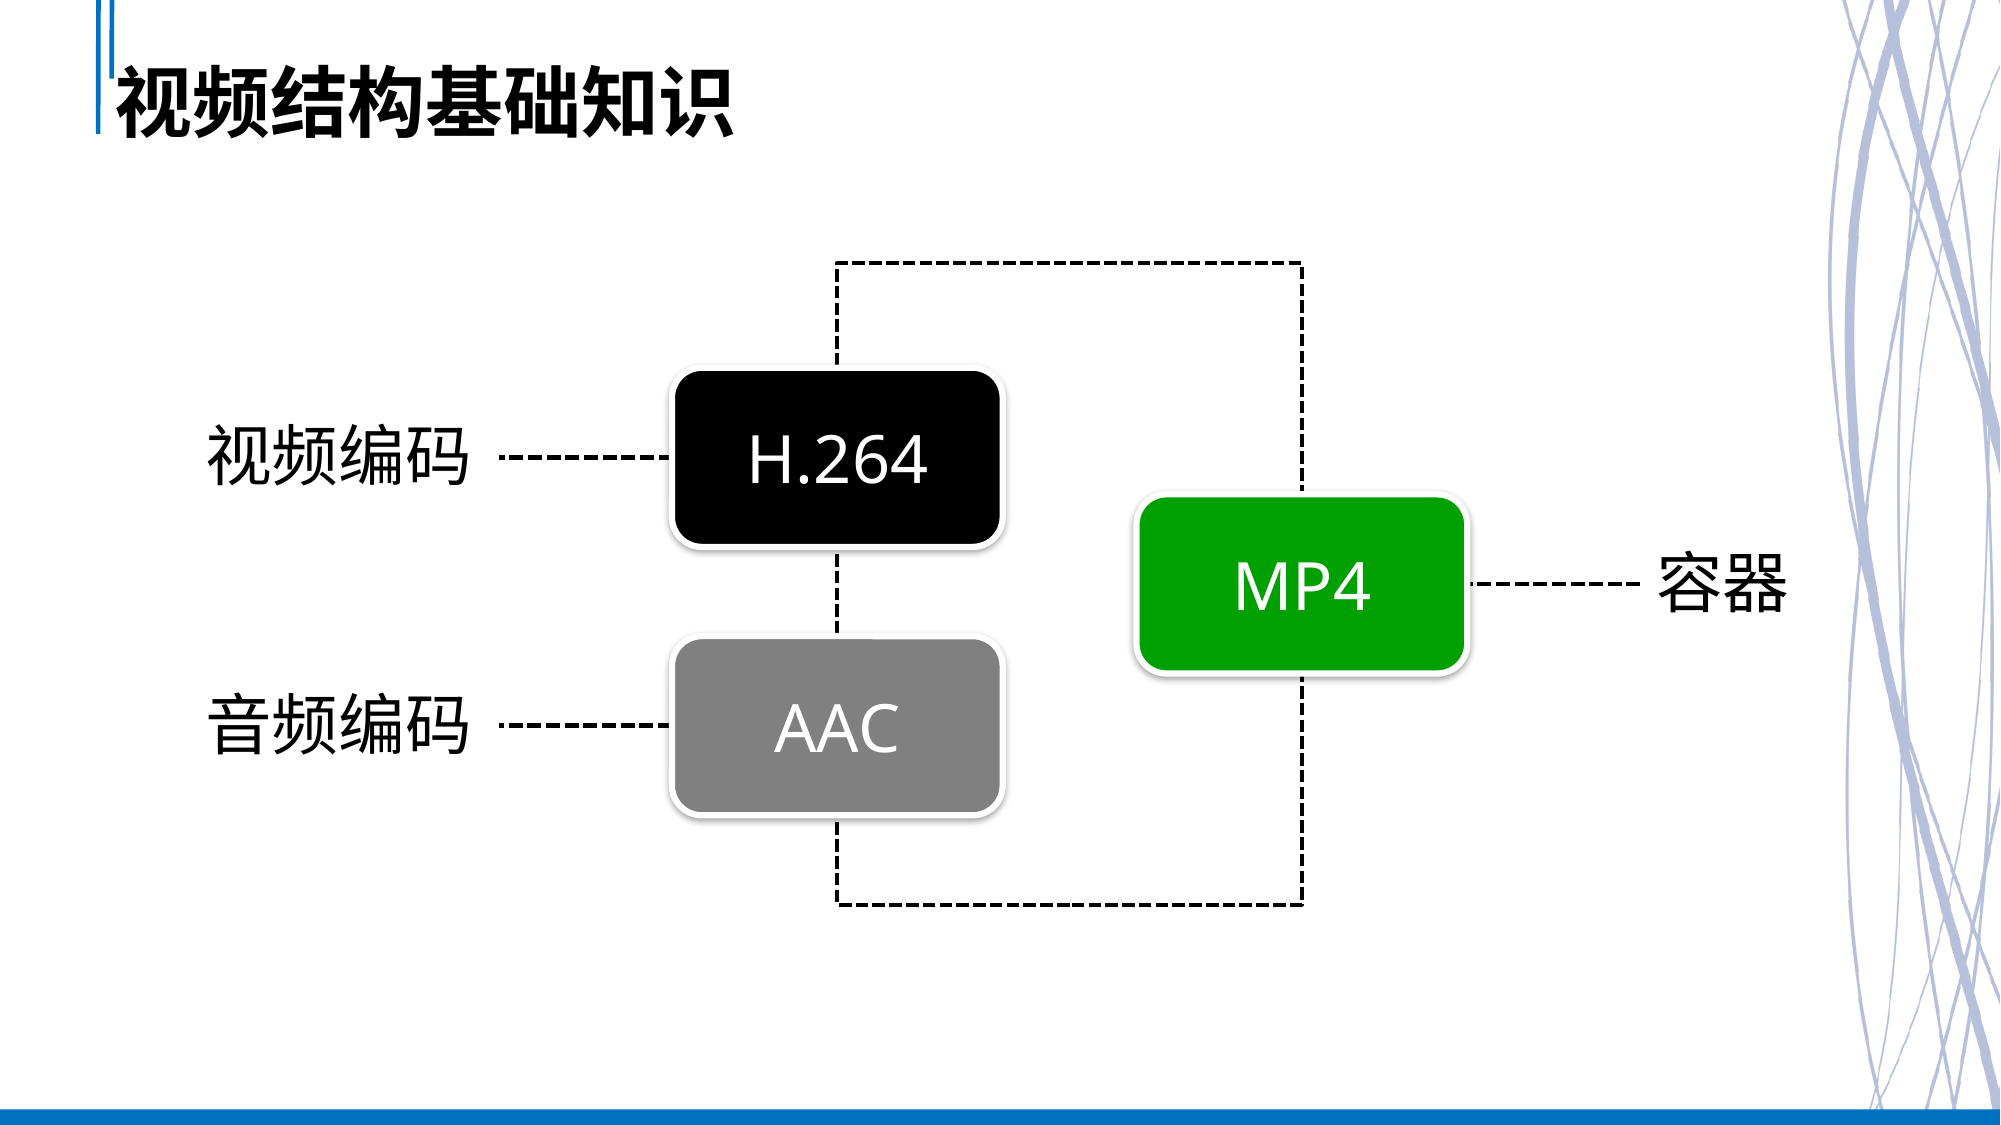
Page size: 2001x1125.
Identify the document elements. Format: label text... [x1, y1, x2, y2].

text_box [188, 263, 1806, 905]
title 视频结构基础知识 [99, 45, 1900, 157]
